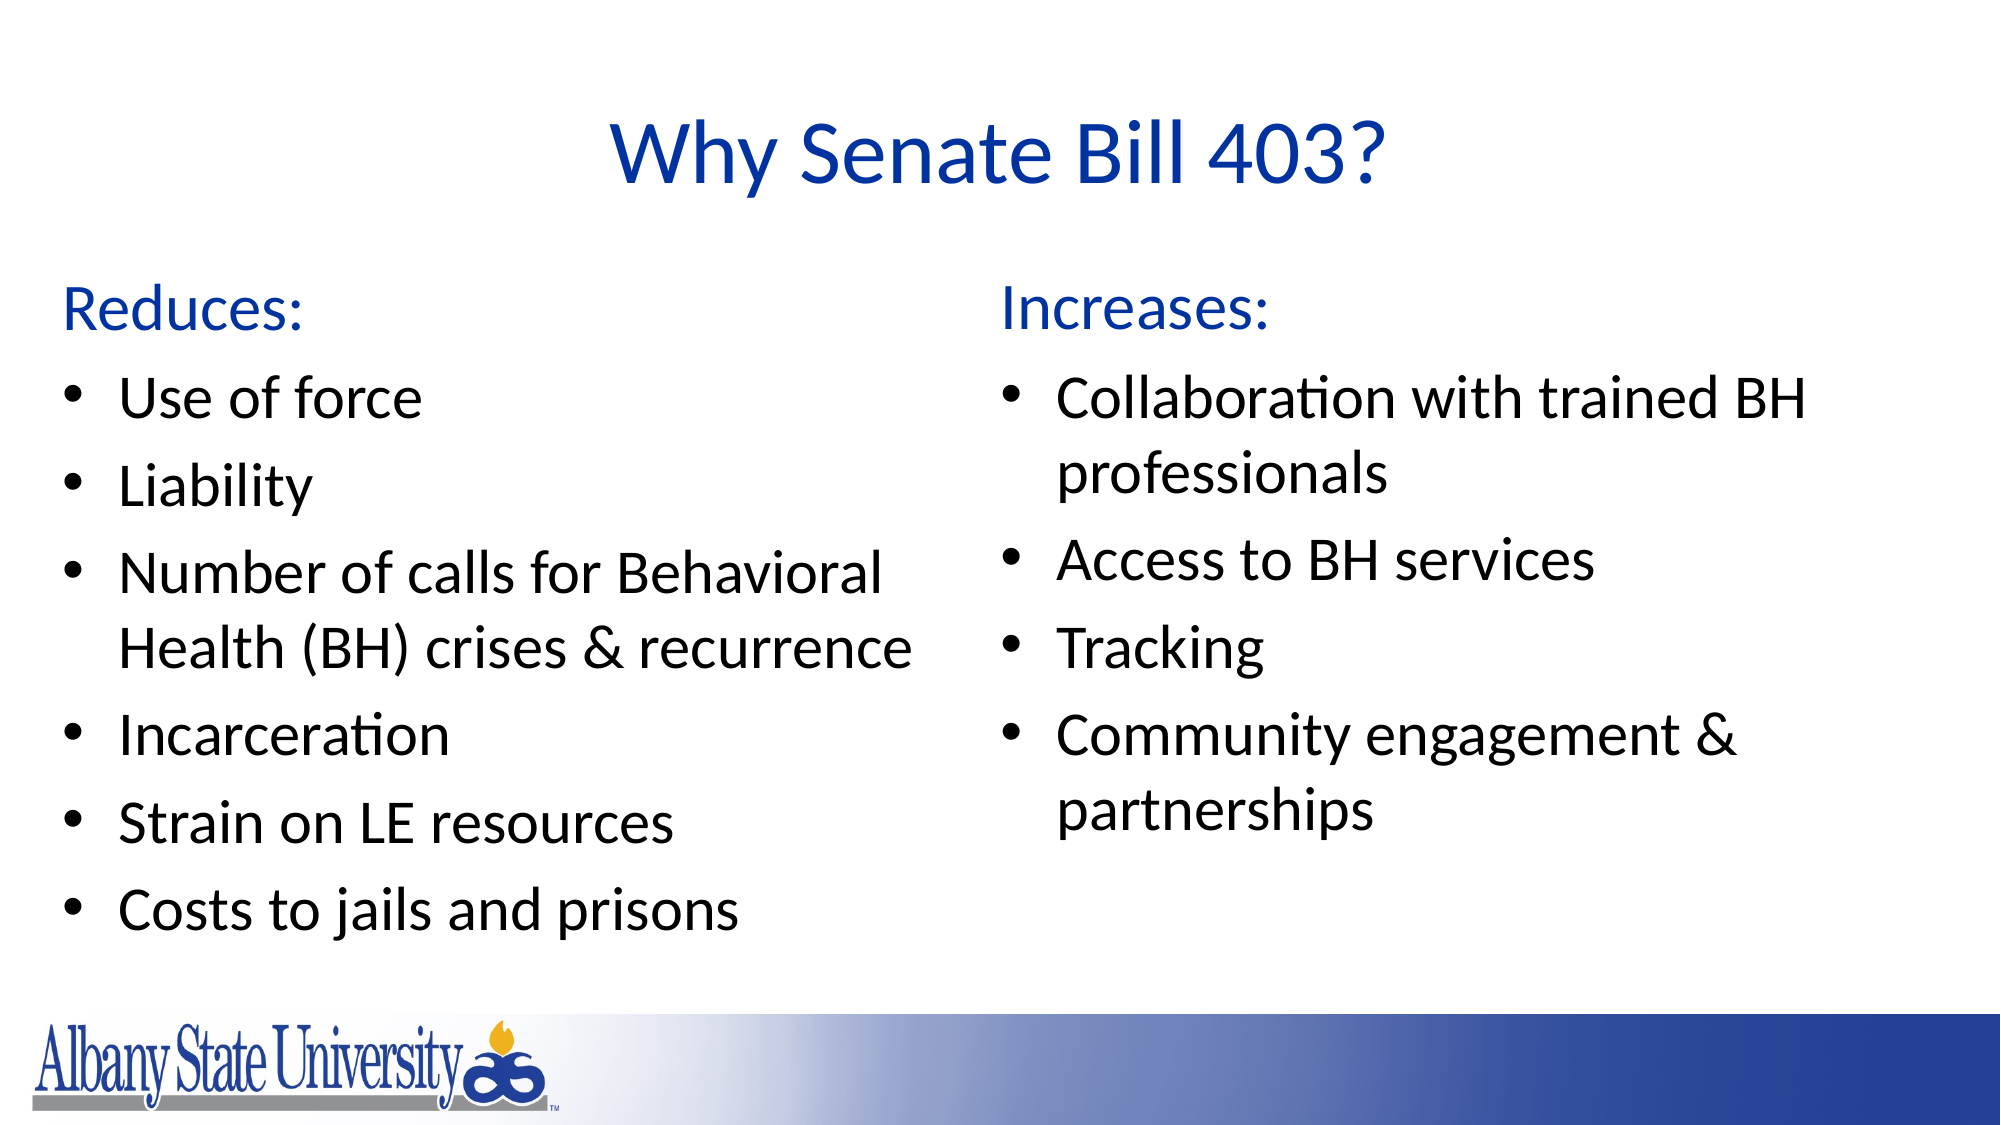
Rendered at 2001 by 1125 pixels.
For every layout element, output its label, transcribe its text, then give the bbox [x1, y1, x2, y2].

picture [0, 1014, 2000, 1125]
list Reduces: Use of force Liability Number of calls for Behavioral Health (BH) crises & recurrence Incarceration Strain on LE resources Costs to jails and prisons [47, 255, 985, 970]
text_box Increases: Collaboration with trained BH professionals Access to BH services Tracking Community engagement & partnerships [985, 255, 1836, 970]
title Why Senate Bill 403? [137, 38, 1863, 256]
